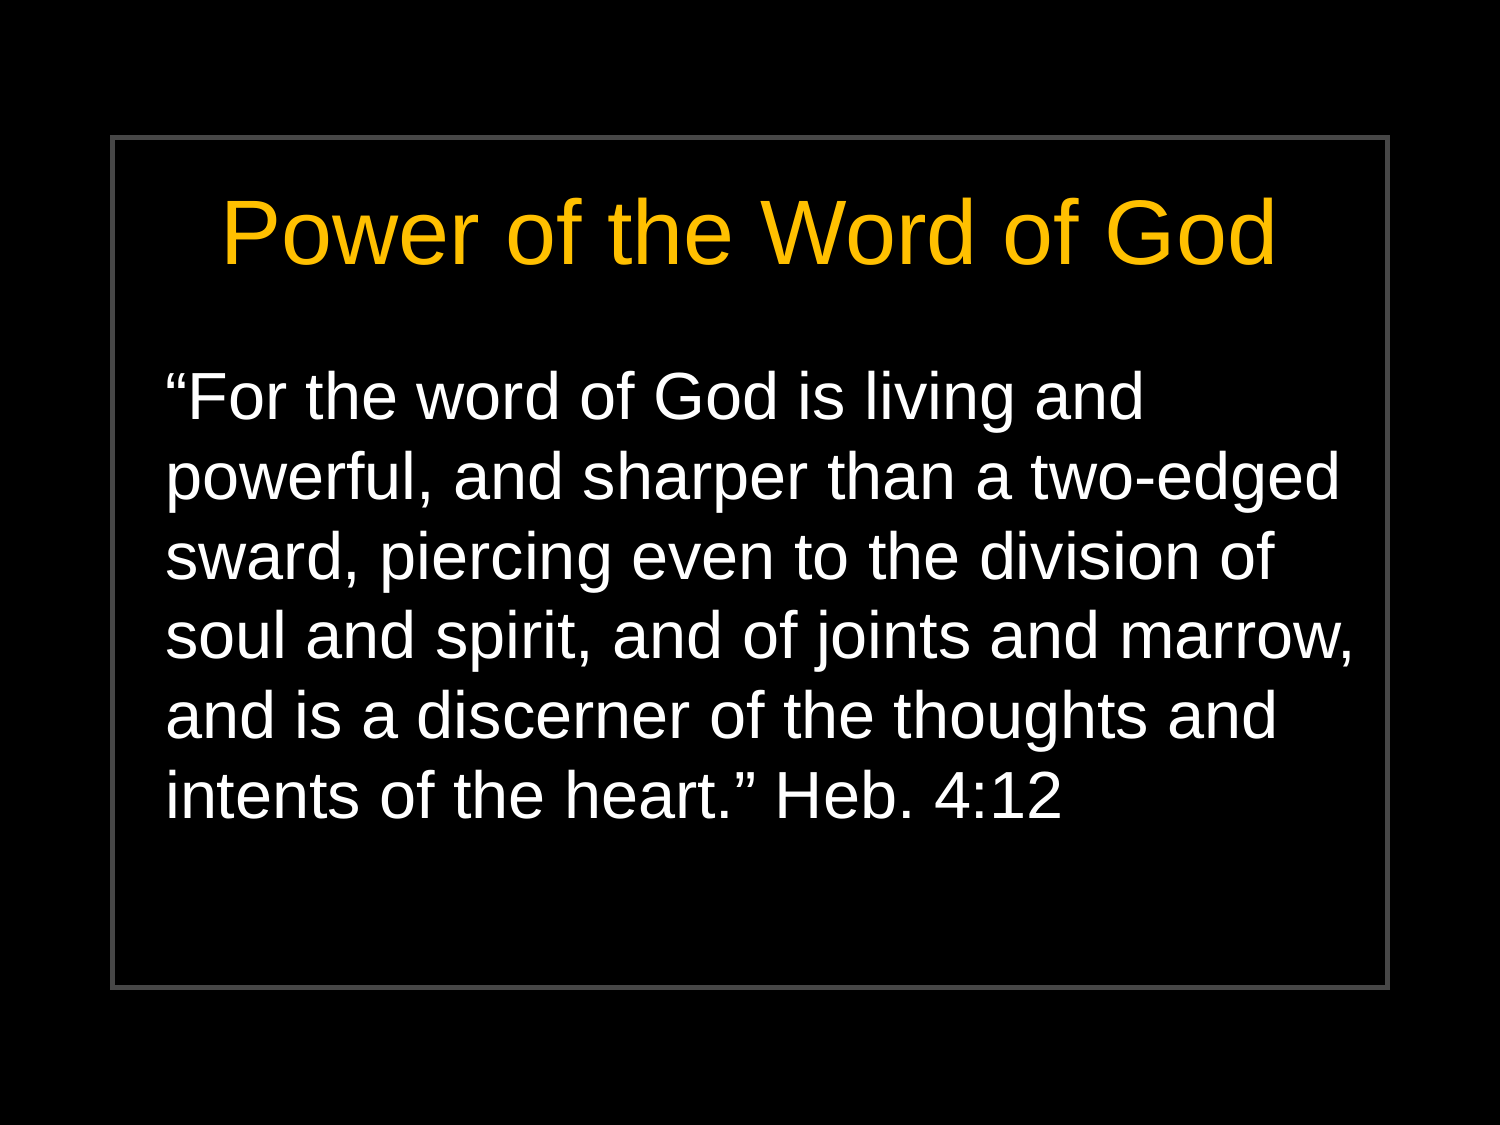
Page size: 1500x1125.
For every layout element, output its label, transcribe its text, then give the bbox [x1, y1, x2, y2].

list “For the word of God is living and powerful, and sharper than a two-edged sward, piercing even to the division of soul and spirit, and of joints and marrow, and is a discerner of the thoughts and intents of the heart.” Heb. 4:12 [112, 337, 1395, 988]
title Power of the Word of God [112, 136, 1388, 320]
